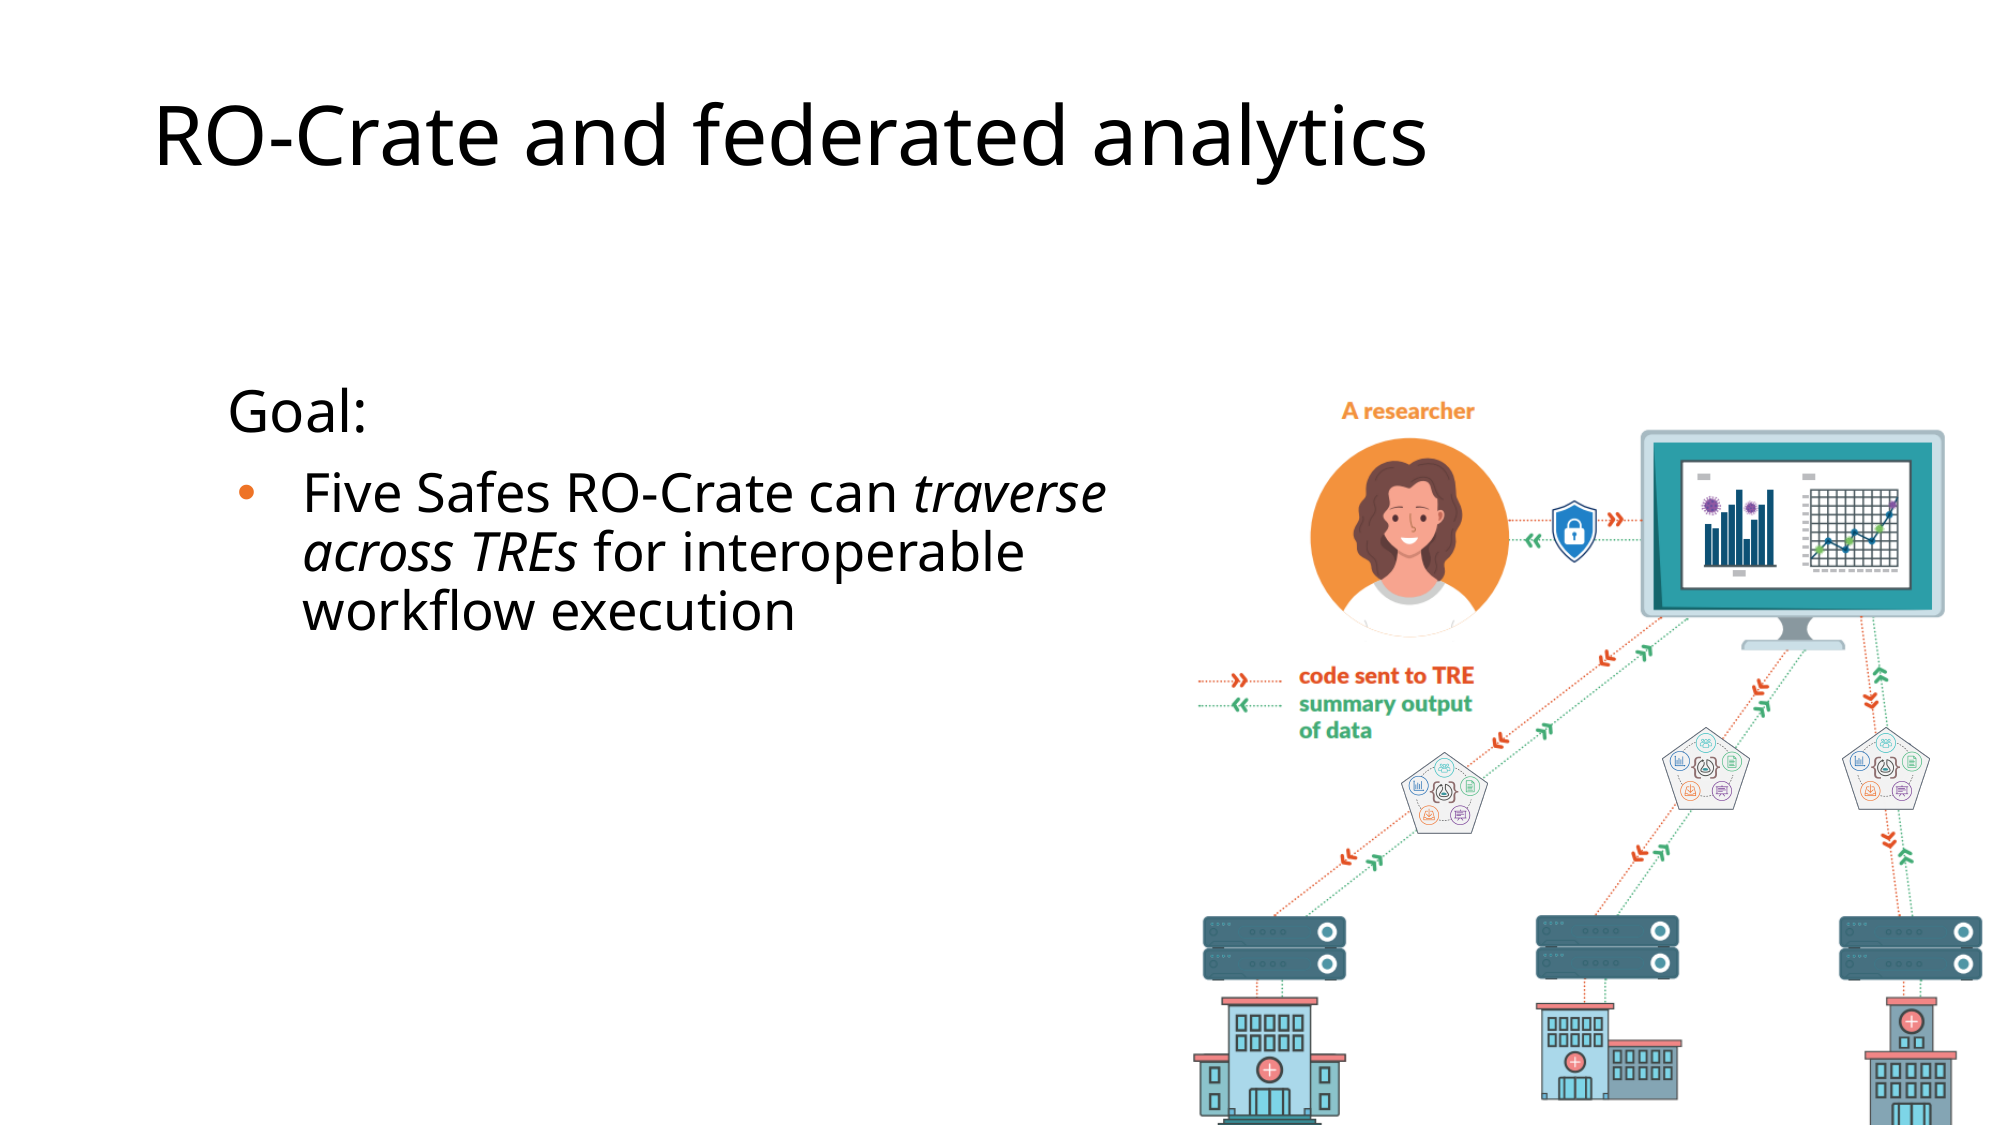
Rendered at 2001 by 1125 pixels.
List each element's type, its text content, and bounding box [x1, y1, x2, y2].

title RO-Crate and federated analytics [137, 59, 1863, 190]
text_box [1191, 374, 1992, 1125]
list Goal: Five Safes RO-Crate can traverse across TREs for interoperable workflow execution [137, 375, 1169, 1124]
